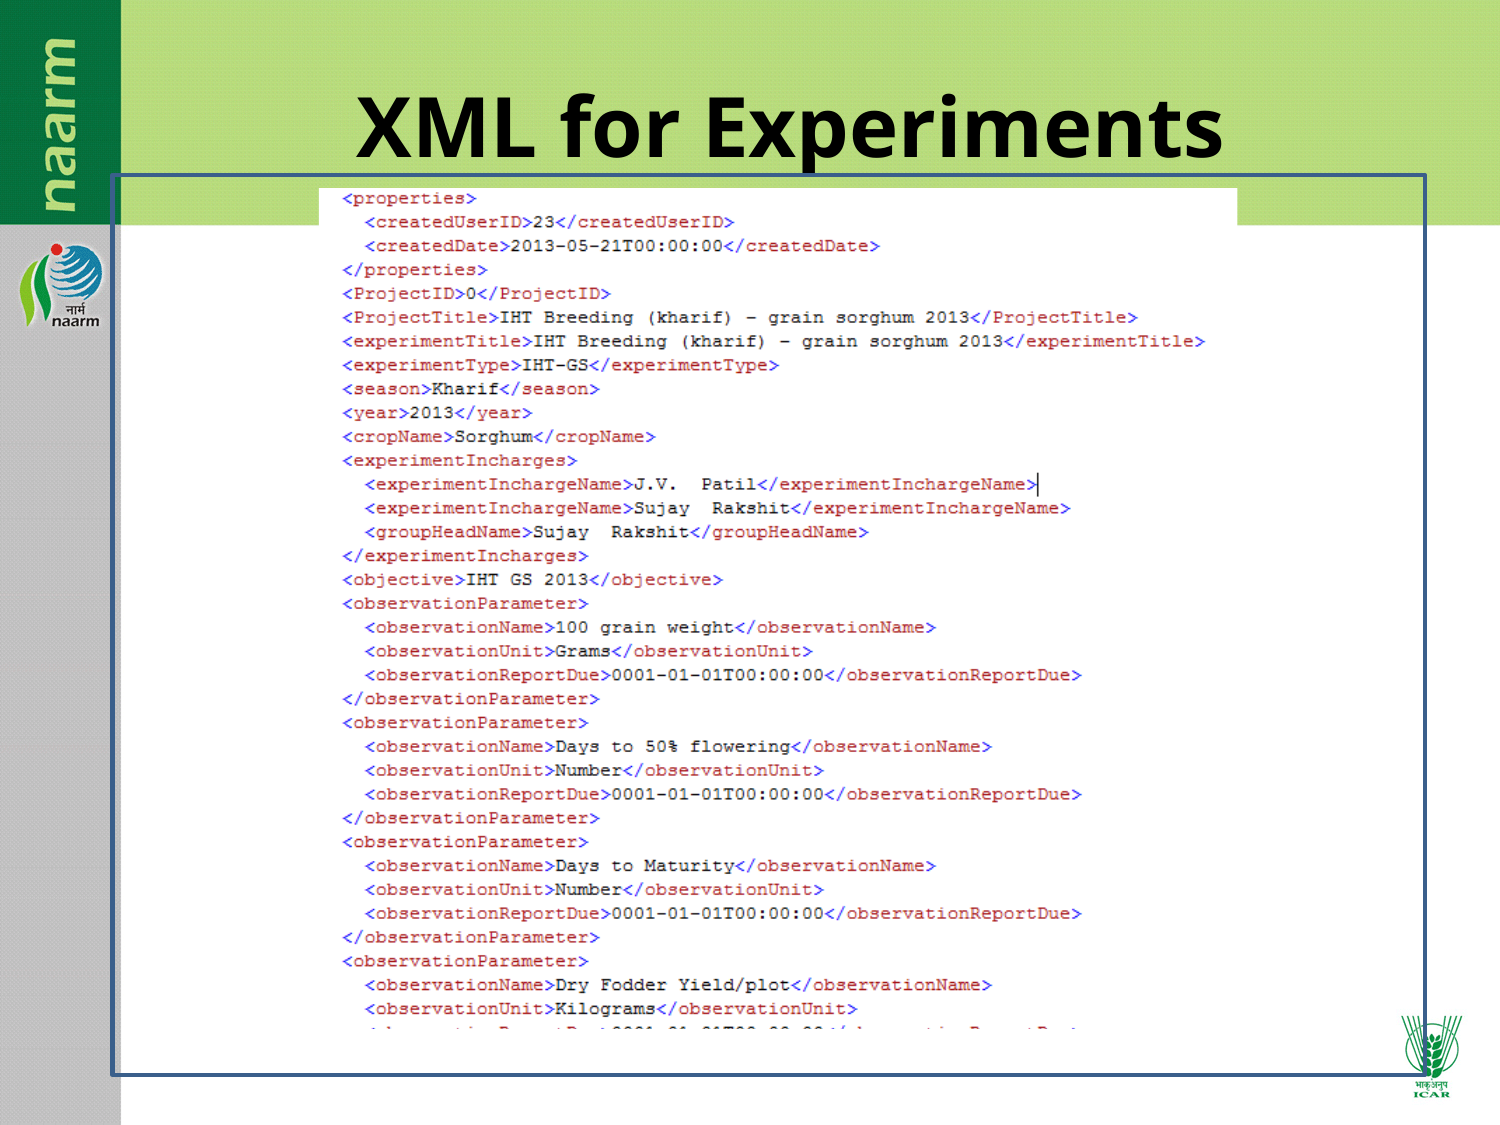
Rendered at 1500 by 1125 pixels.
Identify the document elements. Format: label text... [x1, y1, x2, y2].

text_box [110, 173, 1427, 1077]
title XML for Experiments [147, 42, 1436, 206]
picture [0, 0, 1500, 1125]
